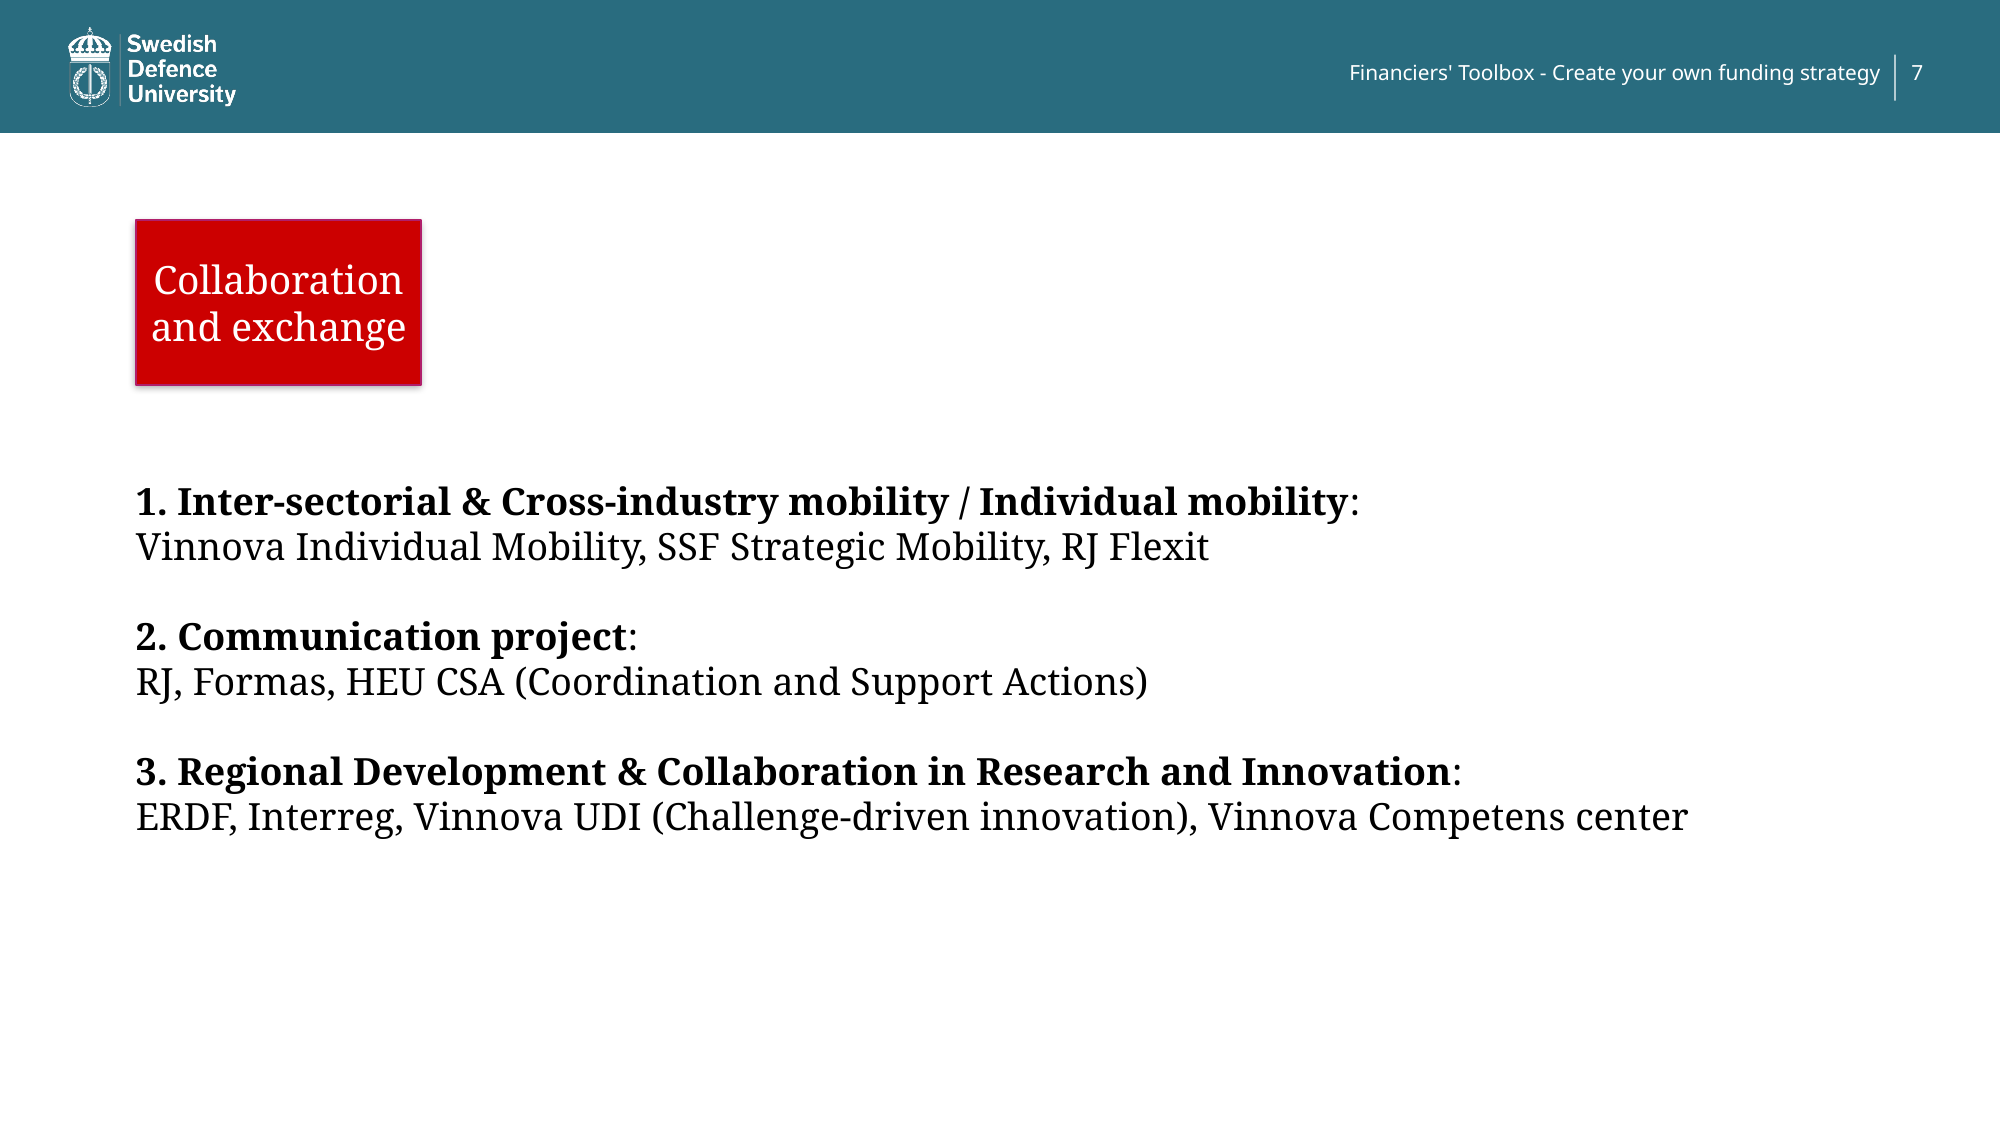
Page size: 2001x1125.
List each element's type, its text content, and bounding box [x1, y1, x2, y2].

title Collaboration and exchange [135, 219, 422, 386]
slide_number 7 [1905, 53, 1965, 113]
list 1. Inter-sectorial & Cross-industry mobility / Individual mobility: Vinnova Individual Mobility, SSF Strategic Mobility, RJ Flexit 2. Communication project: RJ, Formas, HEU CSA (Coordination and Support Actions) 3. Regional Development & Collaboration in Research and Innovation: ERDF, Interreg, Vinnova UDI (Challenge-driven innovation), Vinnova Competens center [135, 432, 1871, 1024]
picture [68, 27, 236, 107]
footer Financiers' Toolbox - Create your own funding strategy [1007, 53, 1886, 114]
